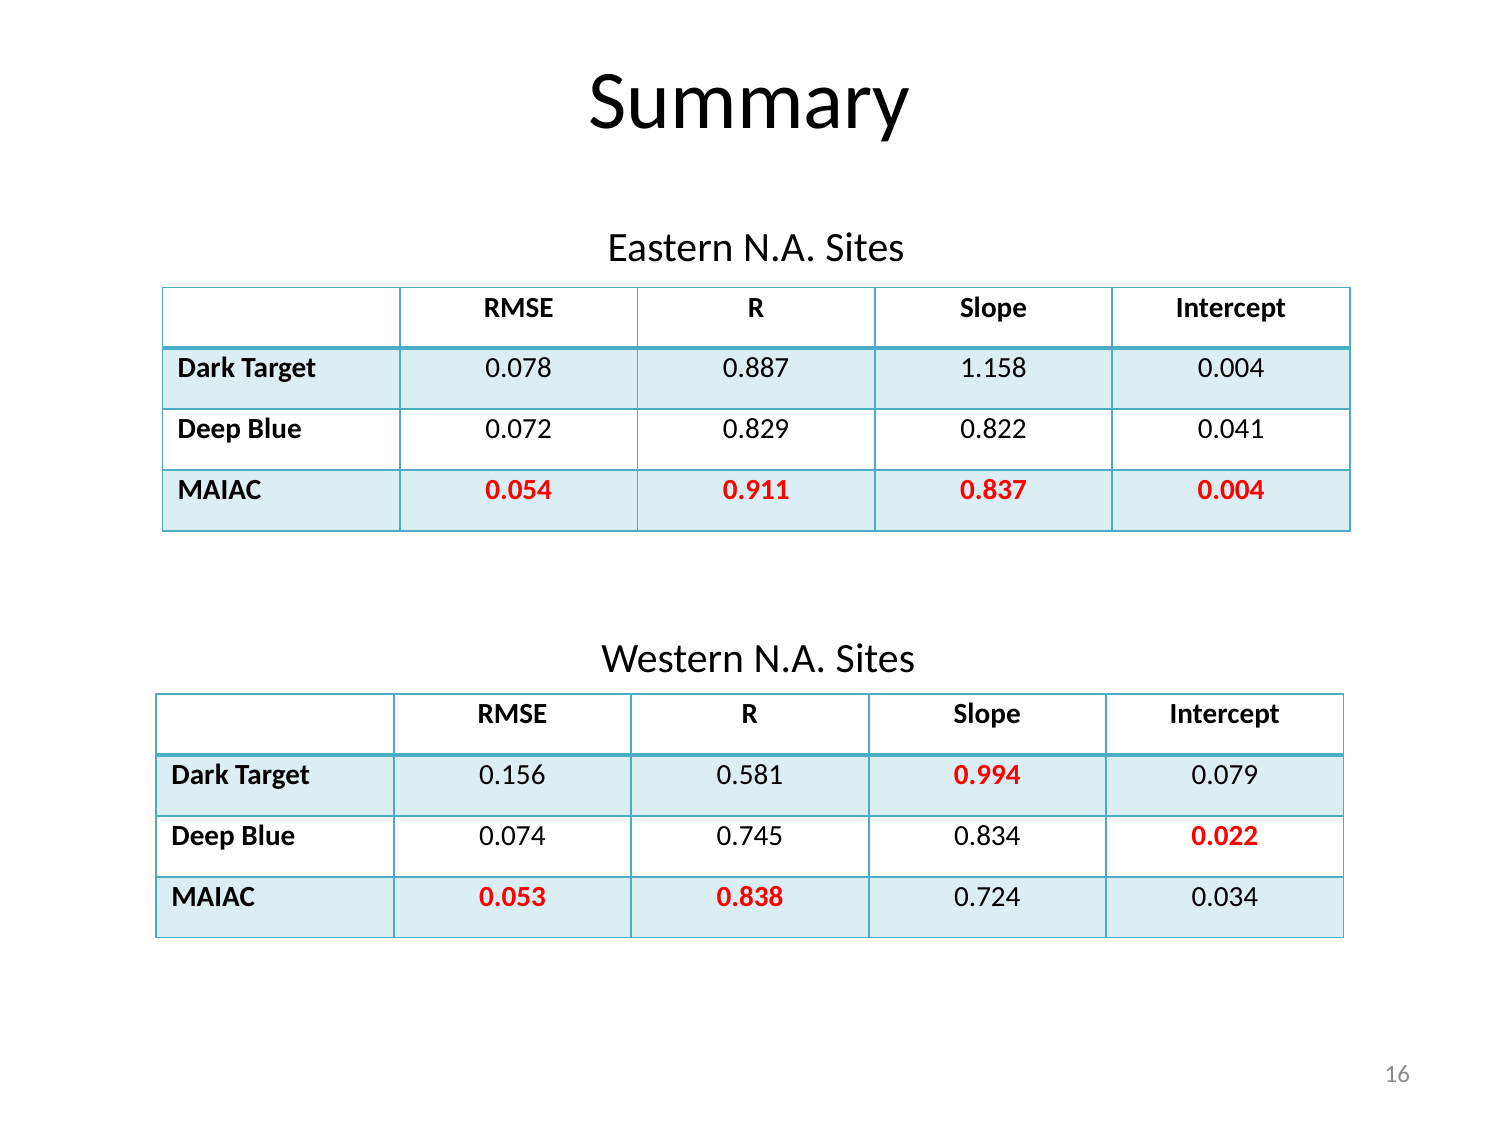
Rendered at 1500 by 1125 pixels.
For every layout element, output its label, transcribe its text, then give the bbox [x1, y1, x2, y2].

table_header Intercept [1113, 288, 1349, 346]
table_cell MAIAC [157, 878, 393, 937]
table_cell 0.072 [401, 410, 637, 469]
table_cell 0.074 [395, 817, 630, 876]
table_cell 0.838 [632, 878, 868, 937]
table_cell 0.004 [1113, 471, 1349, 530]
table_cell 0.911 [638, 471, 874, 530]
table_header Slope [870, 695, 1105, 753]
table_cell 0.022 [1107, 817, 1343, 876]
table_header [163, 288, 399, 346]
table_cell 0.829 [638, 410, 874, 469]
table_cell 0.054 [401, 471, 637, 530]
slide_number 16 [1074, 1042, 1425, 1103]
table_header RMSE [401, 288, 637, 346]
table_cell Dark Target [163, 350, 399, 408]
table_cell 0.156 [395, 757, 630, 815]
table_cell MAIAC [163, 471, 399, 530]
table_cell 0.004 [1113, 350, 1349, 408]
table_cell 0.724 [870, 878, 1105, 937]
table_cell 0.745 [632, 817, 868, 876]
table_cell 0.079 [1107, 757, 1343, 815]
table_cell 0.581 [632, 757, 868, 815]
table_cell 0.887 [638, 350, 874, 408]
text_box Summary [74, 37, 1425, 163]
table_header R [632, 695, 868, 753]
table_header RMSE [395, 695, 630, 753]
table_cell Deep Blue [157, 817, 393, 876]
table_cell Deep Blue [163, 410, 399, 469]
table_cell Dark Target [157, 757, 393, 815]
table_cell 0.837 [876, 471, 1111, 530]
table_header Slope [876, 288, 1111, 346]
table_cell 0.834 [870, 817, 1105, 876]
text_box Eastern N.A. Sites [592, 212, 920, 278]
table_cell 0.041 [1113, 410, 1349, 469]
table_cell 0.034 [1107, 878, 1343, 937]
table_header Intercept [1107, 695, 1343, 753]
table_header [157, 695, 393, 753]
table_cell 0.078 [401, 350, 637, 408]
text_box Western N.A. Sites [586, 623, 931, 688]
table_cell 1.158 [876, 350, 1111, 408]
table_cell 0.053 [395, 878, 630, 937]
table_cell 0.822 [876, 410, 1111, 469]
table_cell 0.994 [870, 757, 1105, 815]
table_header R [638, 288, 874, 346]
